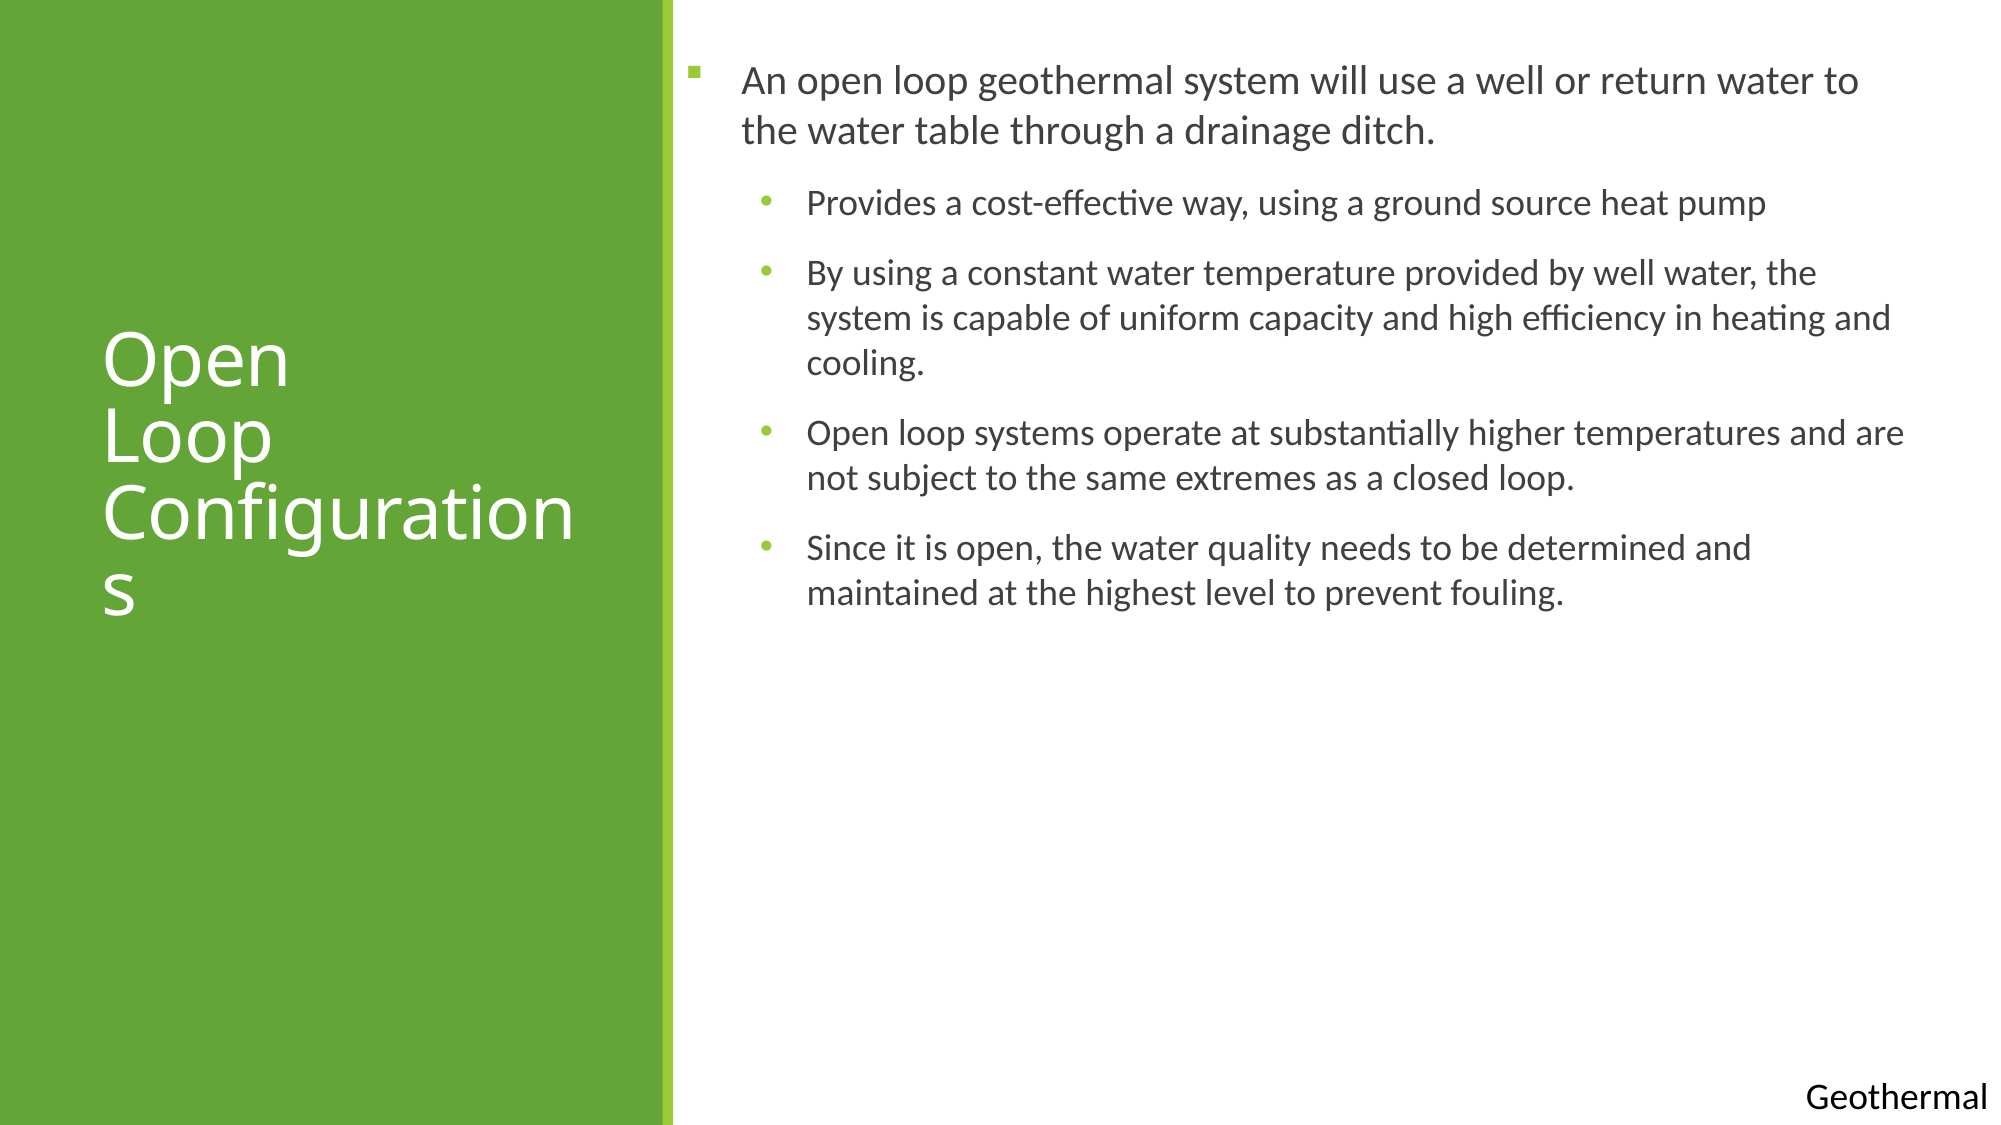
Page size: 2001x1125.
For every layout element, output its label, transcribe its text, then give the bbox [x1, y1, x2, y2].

list An open loop geothermal system will use a well or return water to the water table through a drainage ditch. Provides a cost-effective way, using a ground source heat pump By using a constant water temperature provided by well water, the system is capable of uniform capacity and high efficiency in heating and cooling. Open loop systems operate at substantially higher temperatures and are not subject to the same extremes as a closed loop. Since it is open, the water quality needs to be determined and maintained at the highest level to prevent fouling. [685, 45, 1918, 1035]
title Open Loop Configurations [86, 263, 612, 639]
